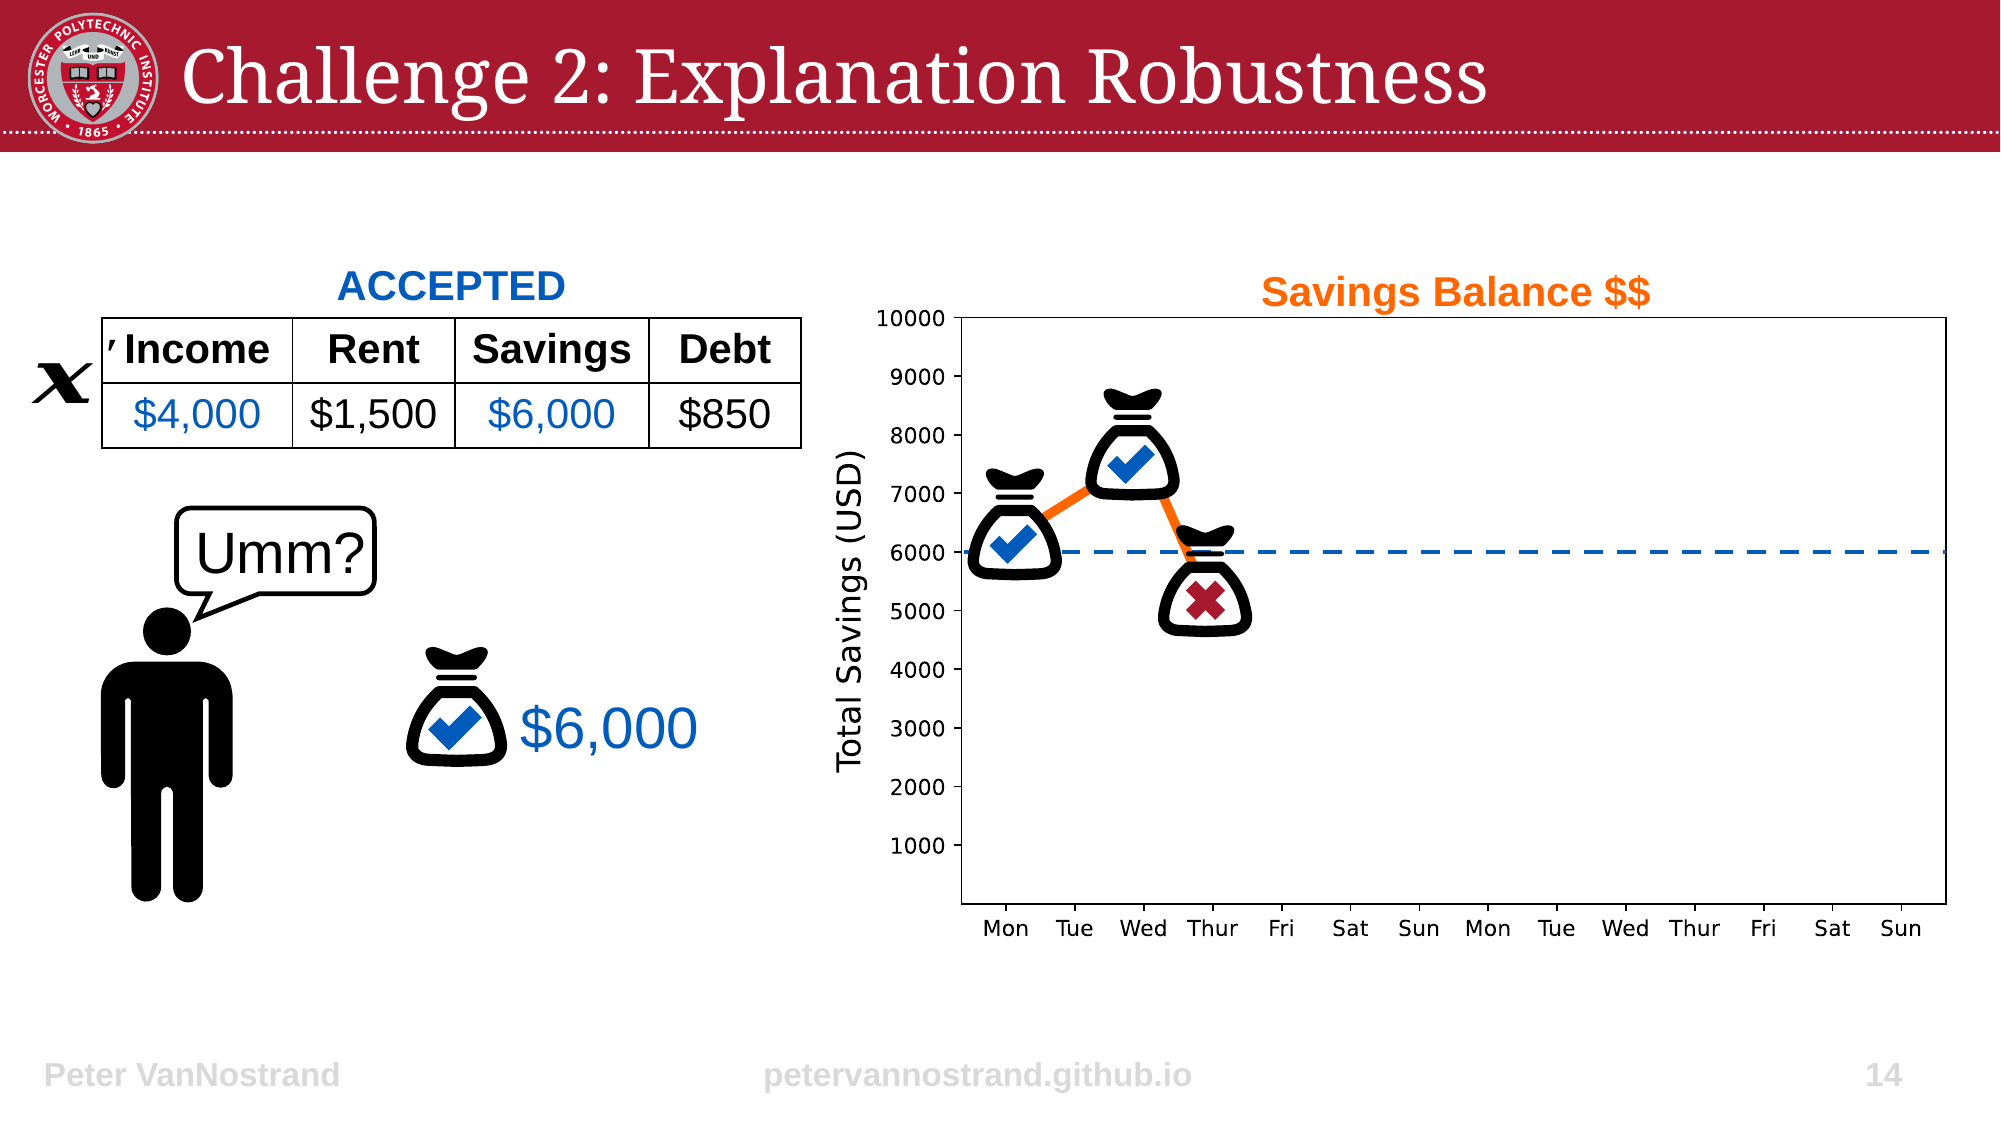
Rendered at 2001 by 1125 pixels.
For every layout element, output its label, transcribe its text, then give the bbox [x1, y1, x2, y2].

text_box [1085, 388, 1180, 501]
picture [0, 0, 2001, 1125]
table_header Debt [650, 319, 800, 382]
table_header Savings [456, 319, 648, 382]
table_cell $4,000 [103, 384, 292, 447]
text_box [1151, 470, 1213, 610]
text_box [1157, 525, 1253, 638]
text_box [406, 646, 725, 767]
table_cell $850 [650, 384, 800, 447]
table_header Rent [293, 319, 454, 382]
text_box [999, 457, 1140, 546]
title Challenge 2: Explanation Robustness [165, 29, 1672, 127]
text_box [176, 507, 385, 594]
table_cell $1,500 [293, 384, 454, 447]
table_cell $6,000 [456, 384, 648, 447]
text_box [100, 607, 233, 903]
text_box ACCEPTED [100, 251, 803, 317]
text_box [967, 468, 1062, 581]
table_header Income [103, 319, 292, 382]
footer 14 [1841, 1042, 1918, 1103]
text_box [819, 293, 1962, 957]
text_box Savings Balance $$ [963, 257, 1949, 293]
